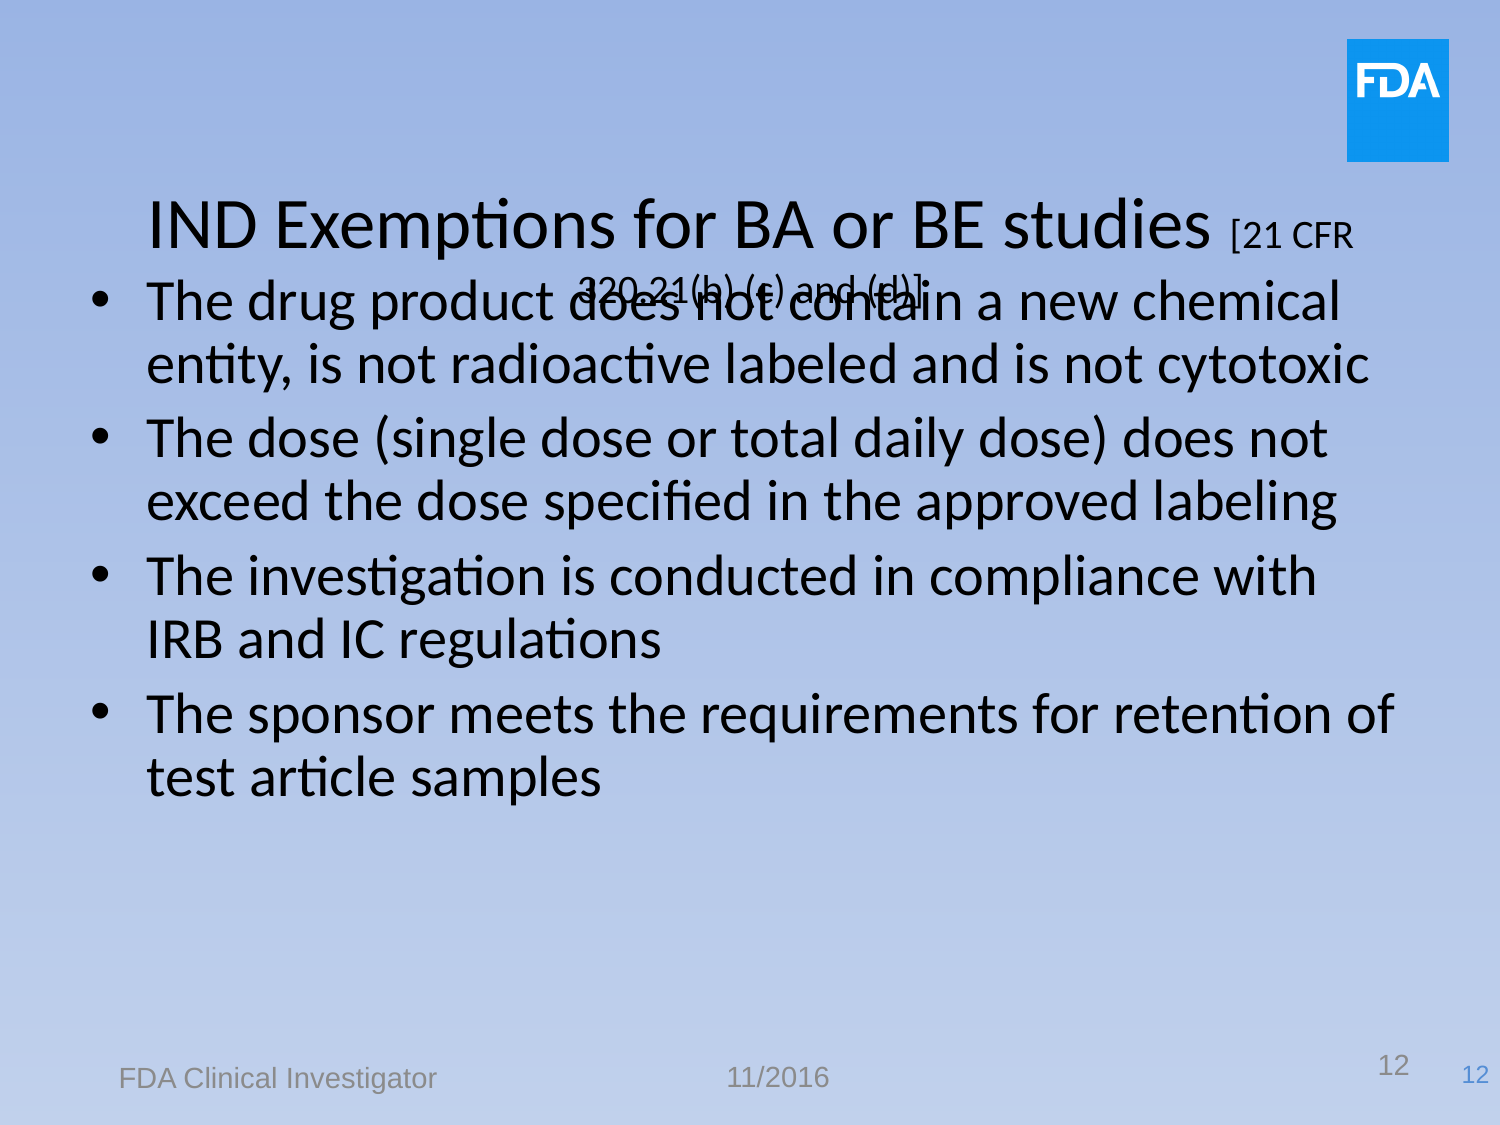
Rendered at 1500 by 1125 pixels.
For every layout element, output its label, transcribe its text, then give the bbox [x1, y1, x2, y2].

footer FDA Clinical Investigator [40, 1047, 516, 1108]
picture [1347, 39, 1449, 162]
slide_number 11/2016 [603, 1045, 954, 1106]
slide_number 12 [1074, 1024, 1425, 1103]
title IND Exemptions for BA or BE studies [21 CFR 320.21(b) (c) and (d)] [53, 167, 1449, 320]
list The drug product does not contain a new chemical entity, is not radioactive labeled and is not cytotoxic The dose (single dose or total daily dose) does not exceed the dose specified in the approved labeling The investigation is conducted in compliance with IRB and IC regulations The sponsor meets the requirements for retention of test article samples [75, 262, 1425, 1005]
